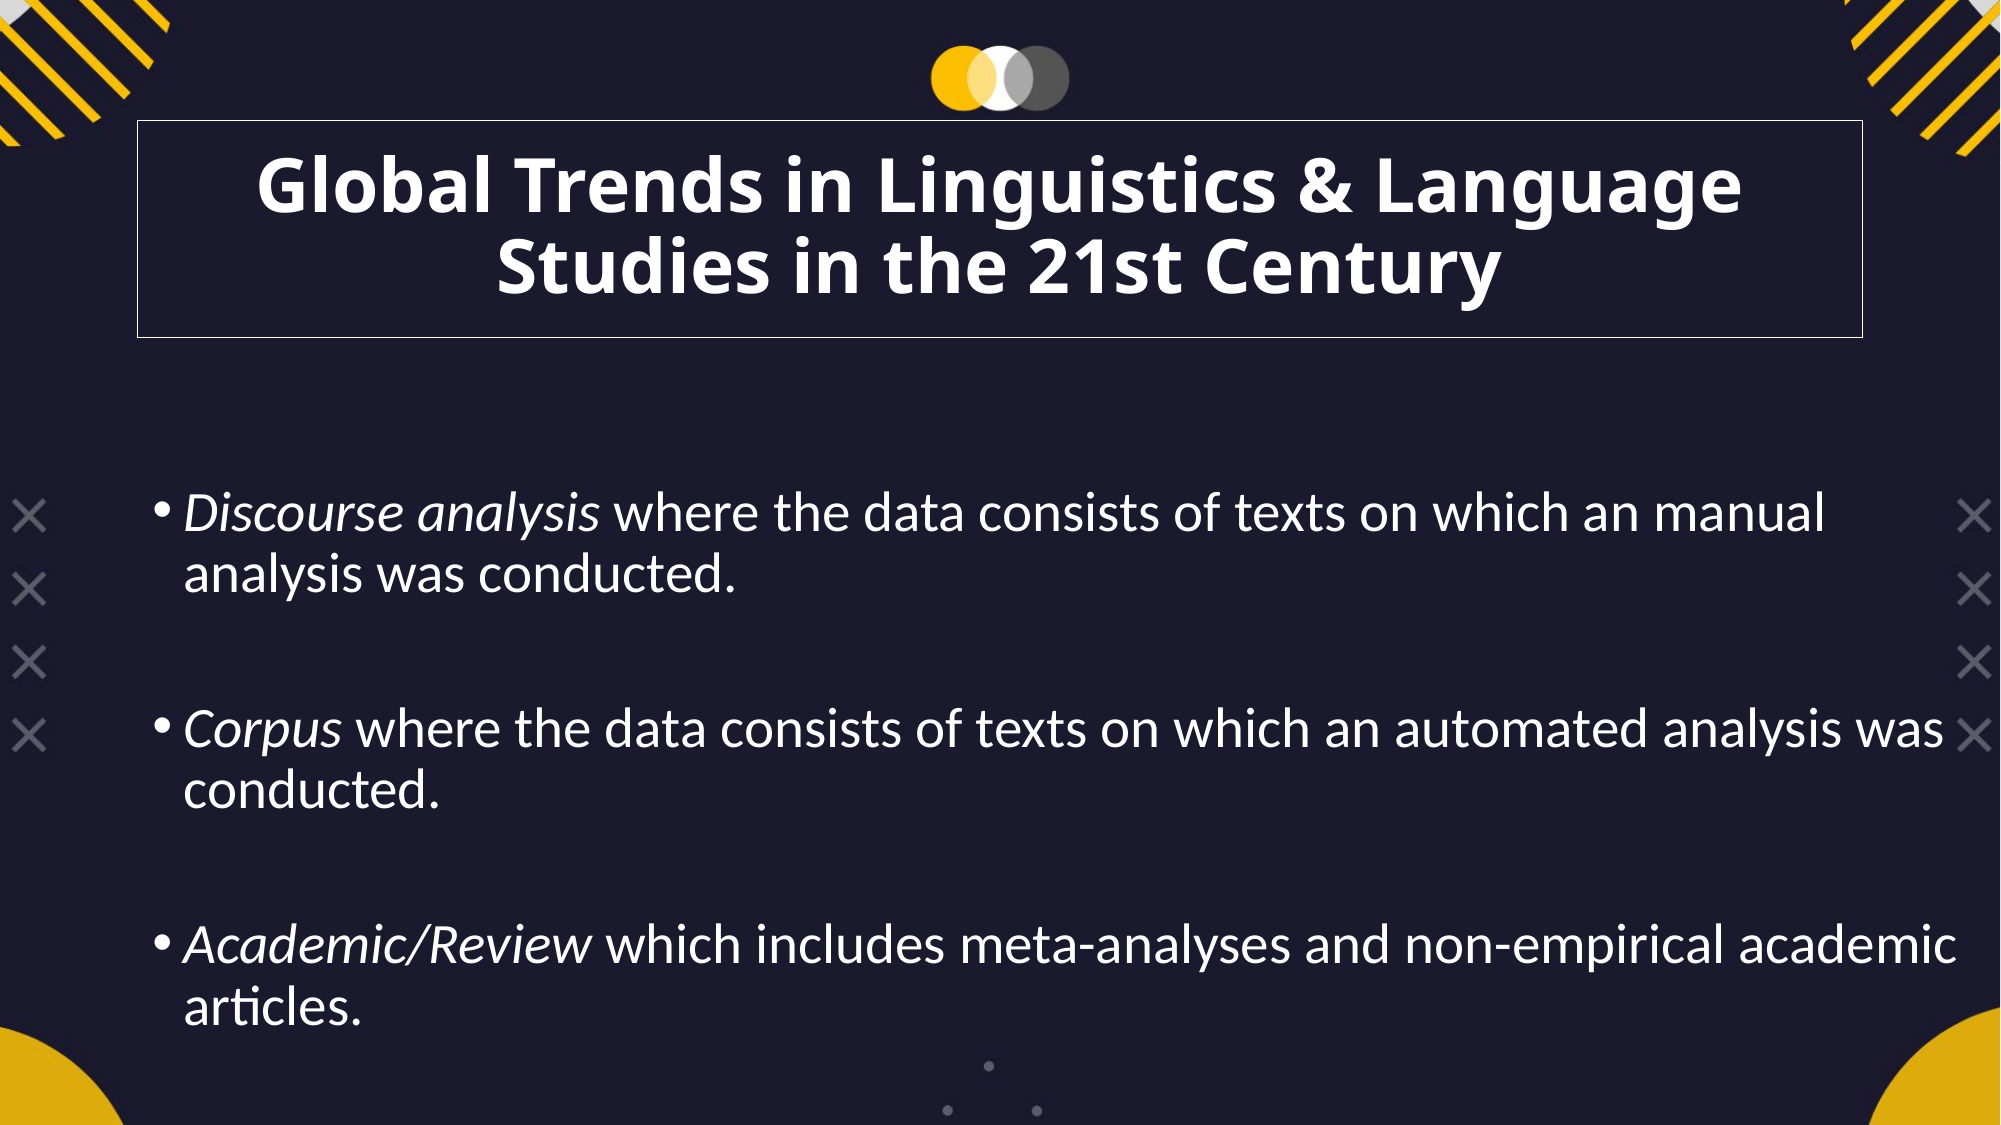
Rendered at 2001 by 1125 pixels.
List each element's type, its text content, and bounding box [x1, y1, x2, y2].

picture [0, 0, 2001, 1125]
list Discourse analysis where the data consists of texts on which an manual analysis was conducted. Corpus where the data consists of texts on which an automated analysis was conducted. Academic/Review which includes meta-analyses and non-empirical academic articles. [137, 390, 1974, 1050]
title Global Trends in Linguistics & Language Studies in the 21st Century [137, 120, 1863, 338]
